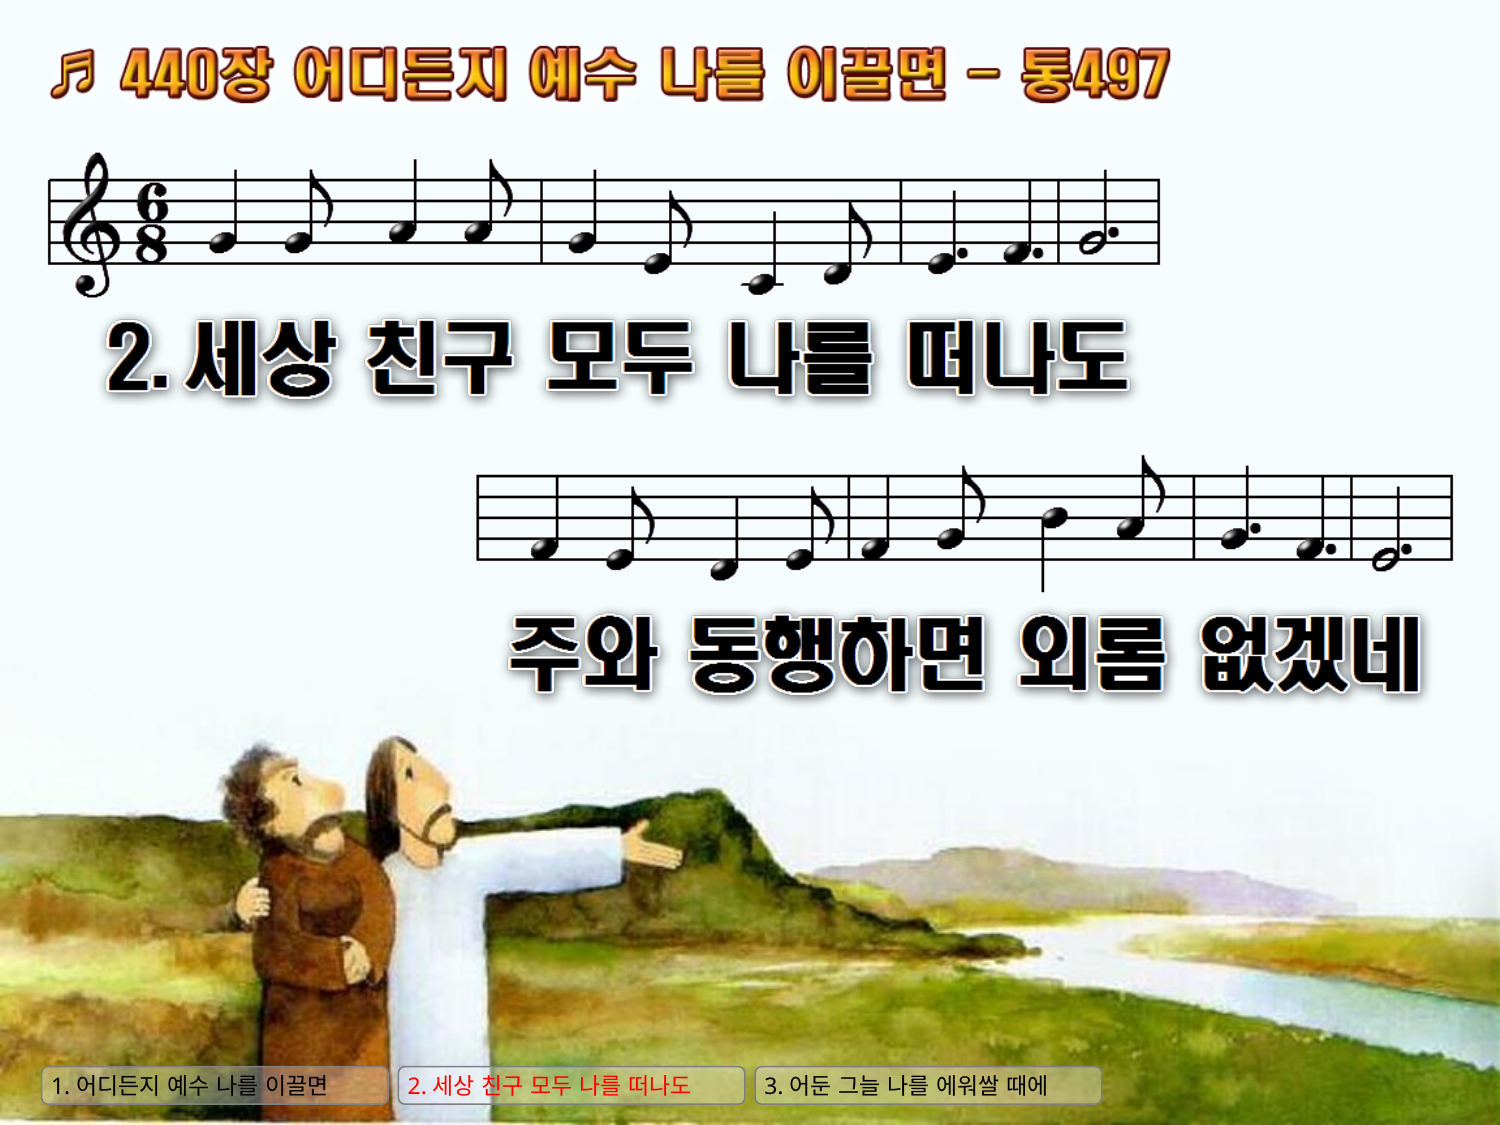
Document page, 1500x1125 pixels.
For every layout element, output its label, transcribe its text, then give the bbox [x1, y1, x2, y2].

picture [0, 0, 1500, 1125]
text_box 3.어둔 그늘 나를 에워쌀 때에 [755, 1066, 1102, 1105]
text_box 2.세상 친구 모두 나를 떠나도 [398, 1066, 745, 1105]
text_box 1.어디든지 예수 나를 이끌면 [41, 1066, 389, 1105]
